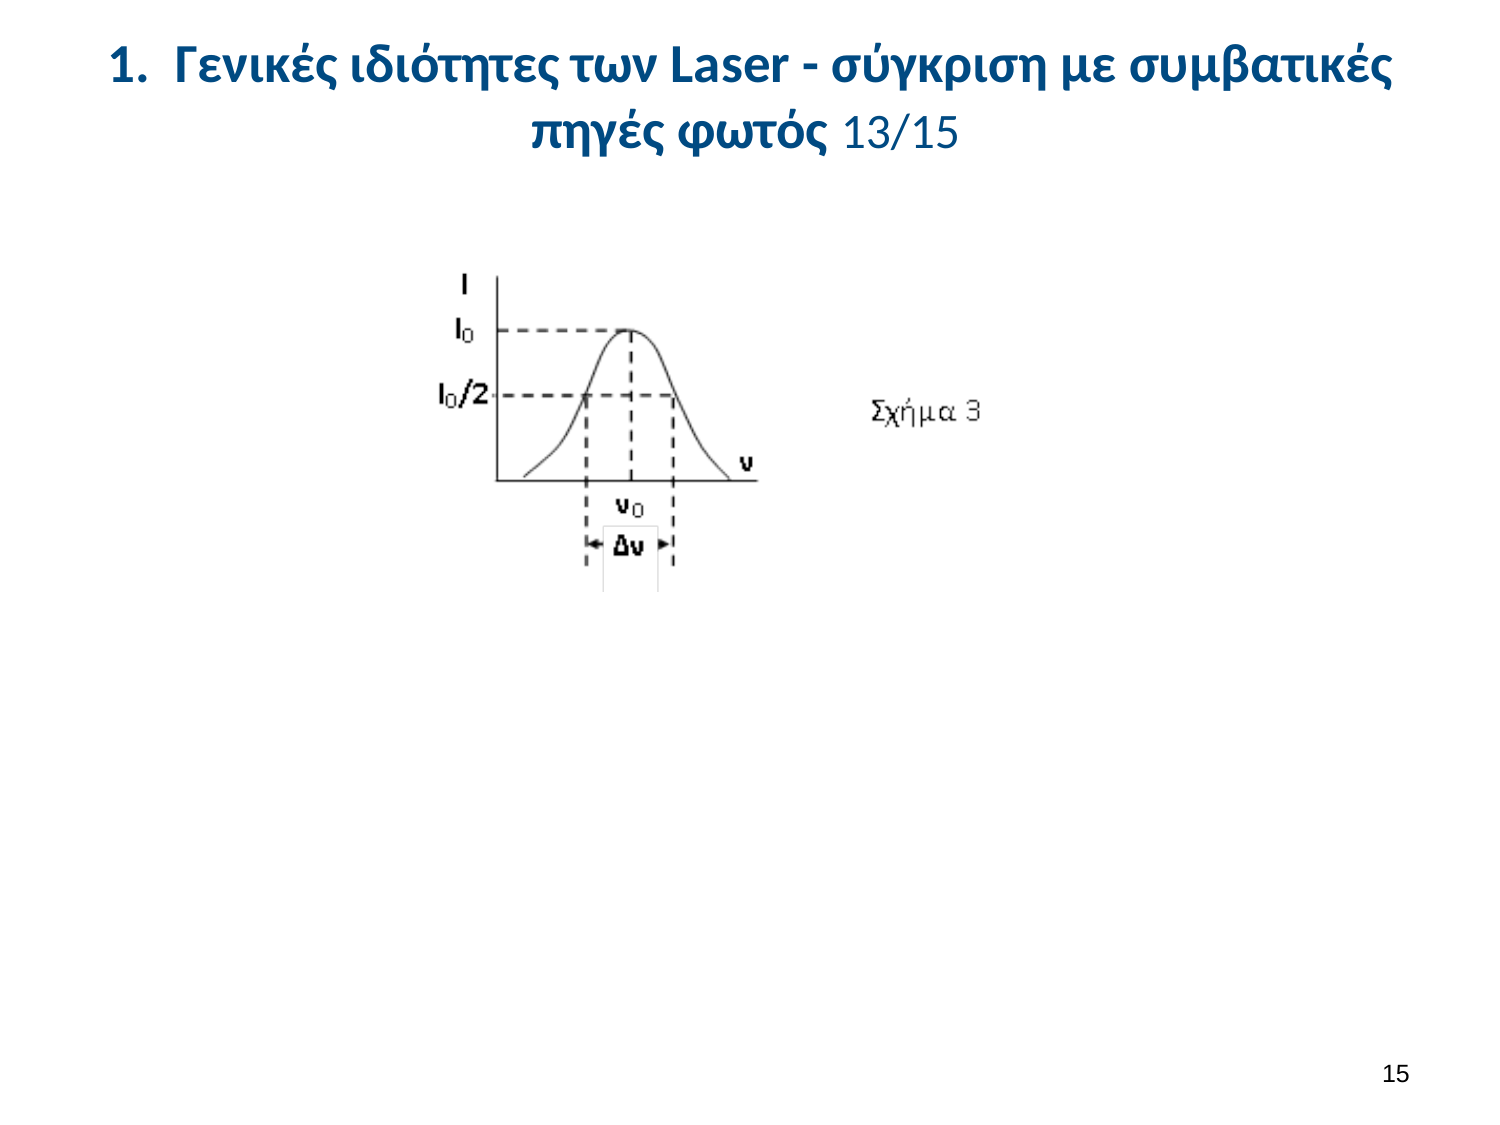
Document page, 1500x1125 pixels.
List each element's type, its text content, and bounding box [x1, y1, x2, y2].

slide_number 14 [1074, 1042, 1425, 1103]
title 1. Γενικές ιδιότητες των Laser - σύγκριση με συμβατικές πηγές φωτός 13/15 [76, 19, 1427, 169]
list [170, 255, 1335, 592]
